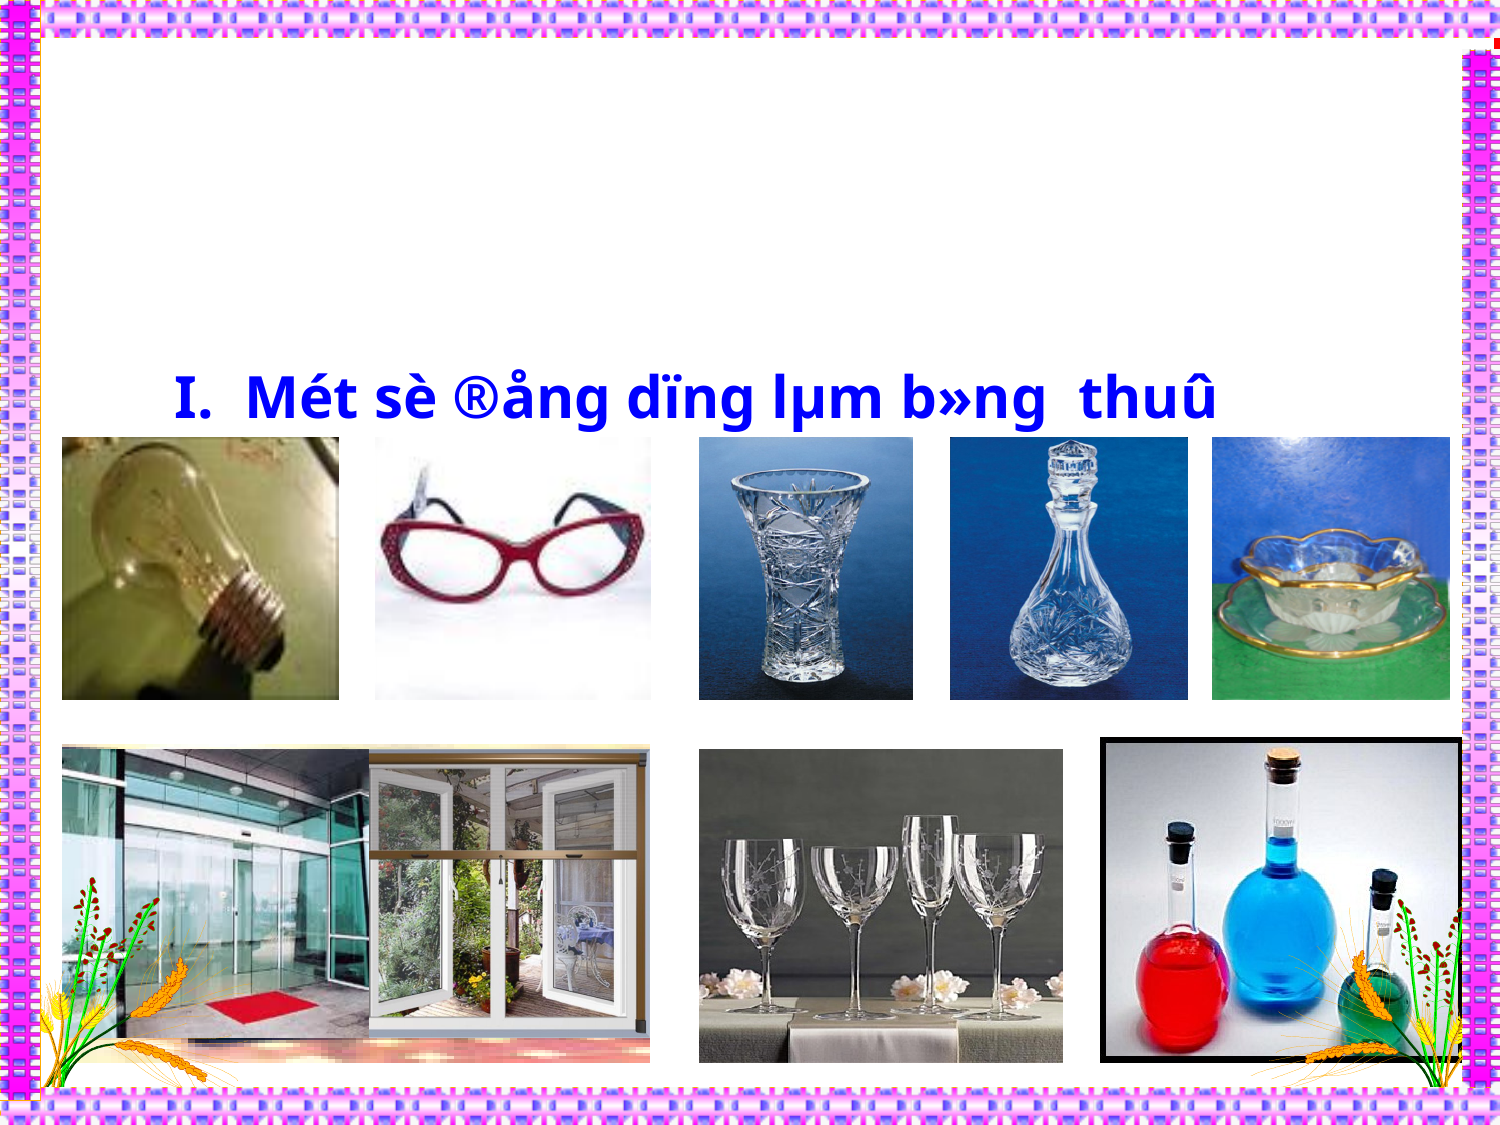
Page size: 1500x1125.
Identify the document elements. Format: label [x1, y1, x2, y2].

text_box [0, 0, 1500, 1125]
